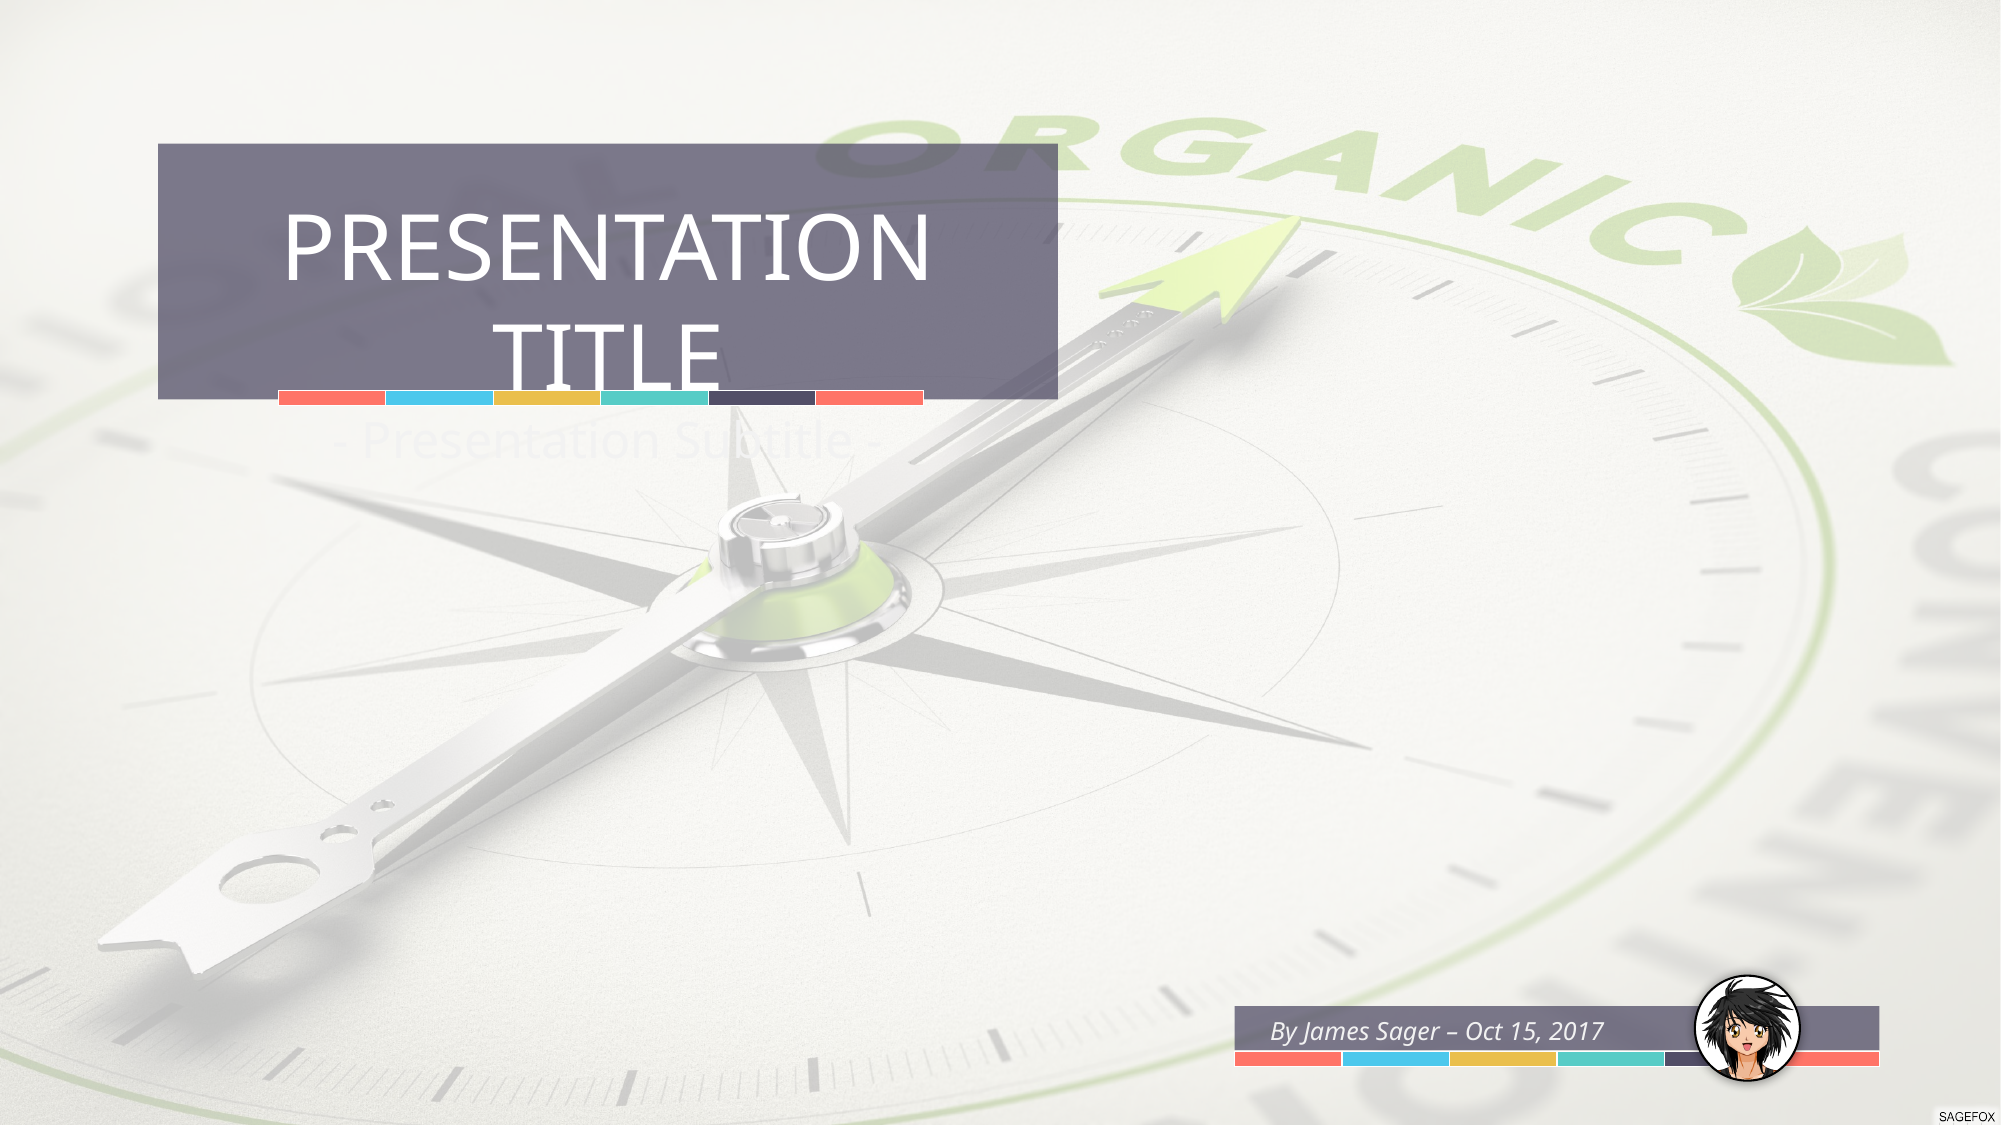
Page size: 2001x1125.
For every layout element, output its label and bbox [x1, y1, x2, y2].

text_box [278, 390, 924, 406]
picture [1936, 1111, 1997, 1125]
text_box [1234, 975, 1880, 1081]
text_box [157, 143, 1059, 480]
